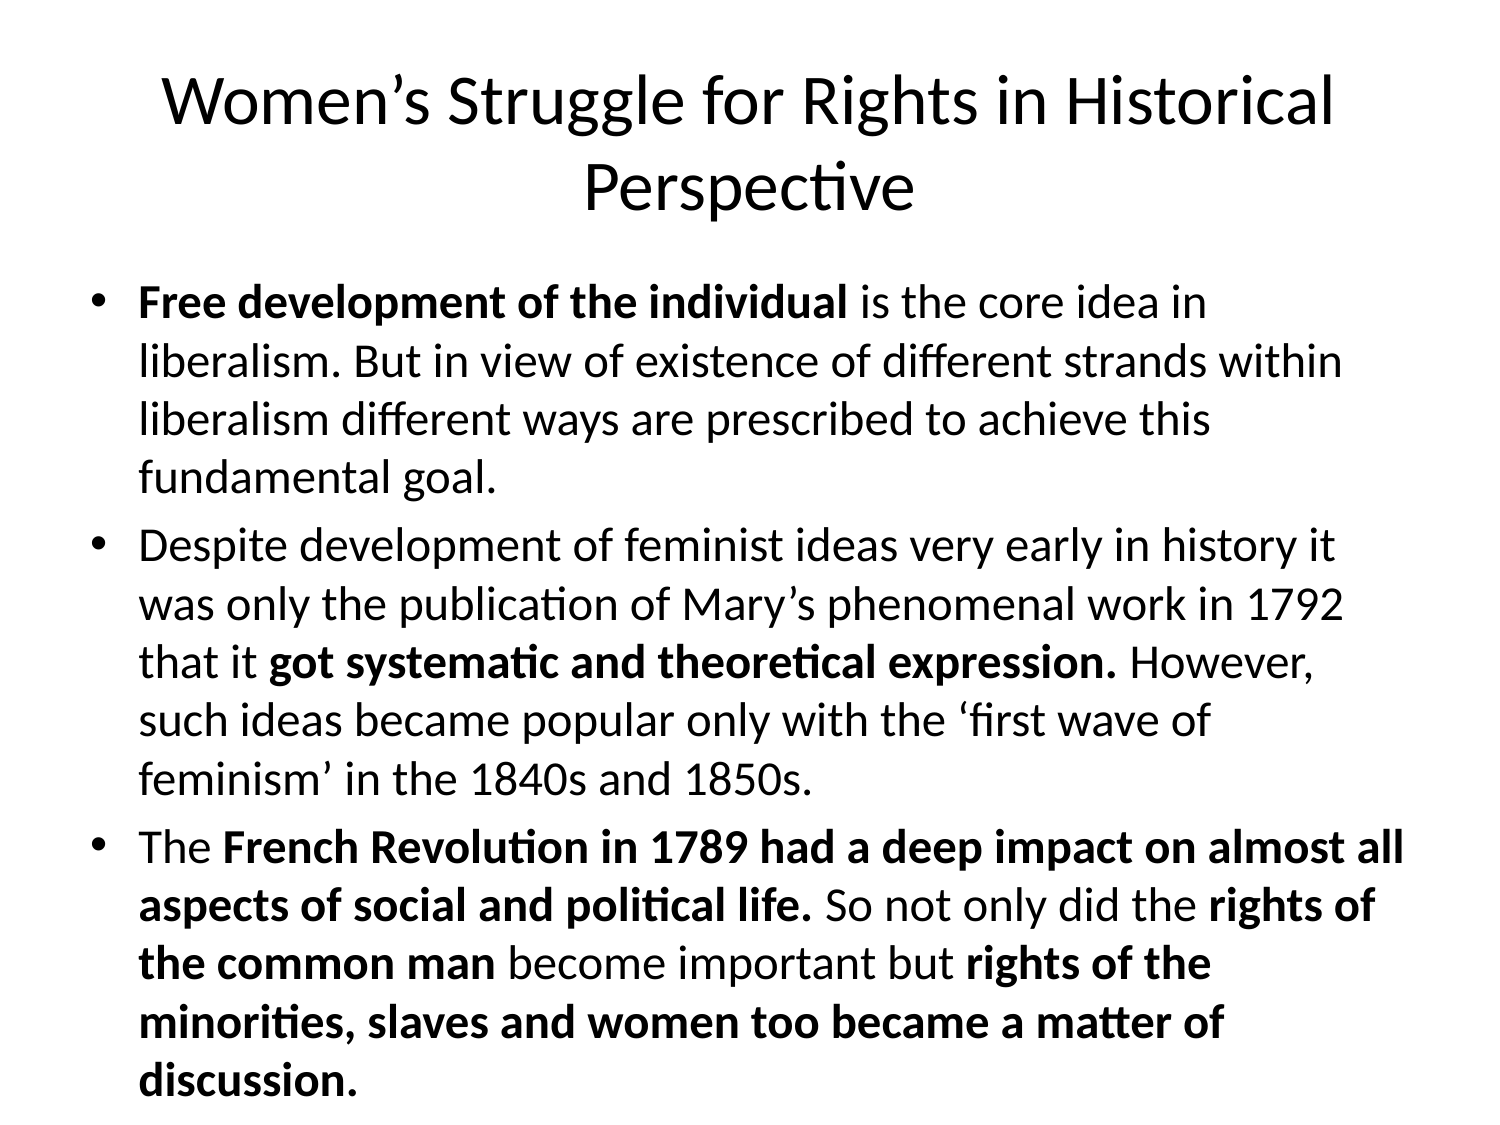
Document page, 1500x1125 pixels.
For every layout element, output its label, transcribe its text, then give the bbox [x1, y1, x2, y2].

list Free development of the individual is the core idea in liberalism. But in view of existence of different strands within liberalism different ways are prescribed to achieve this fundamental goal. Despite development of feminist ideas very early in history it was only the publication of Mary’s phenomenal work in 1792 that it got systematic and theoretical expression. However, such ideas became popular only with the ‘first wave of feminism’ in the 1840s and 1850s. The French Revolution in 1789 had a deep impact on almost all aspects of social and political life. So not only did the rights of the common man become important but rights of the minorities, slaves and women too became a matter of discussion. [75, 262, 1425, 1125]
title Women’s Struggle for Rights in Historical Perspective [75, 45, 1425, 233]
